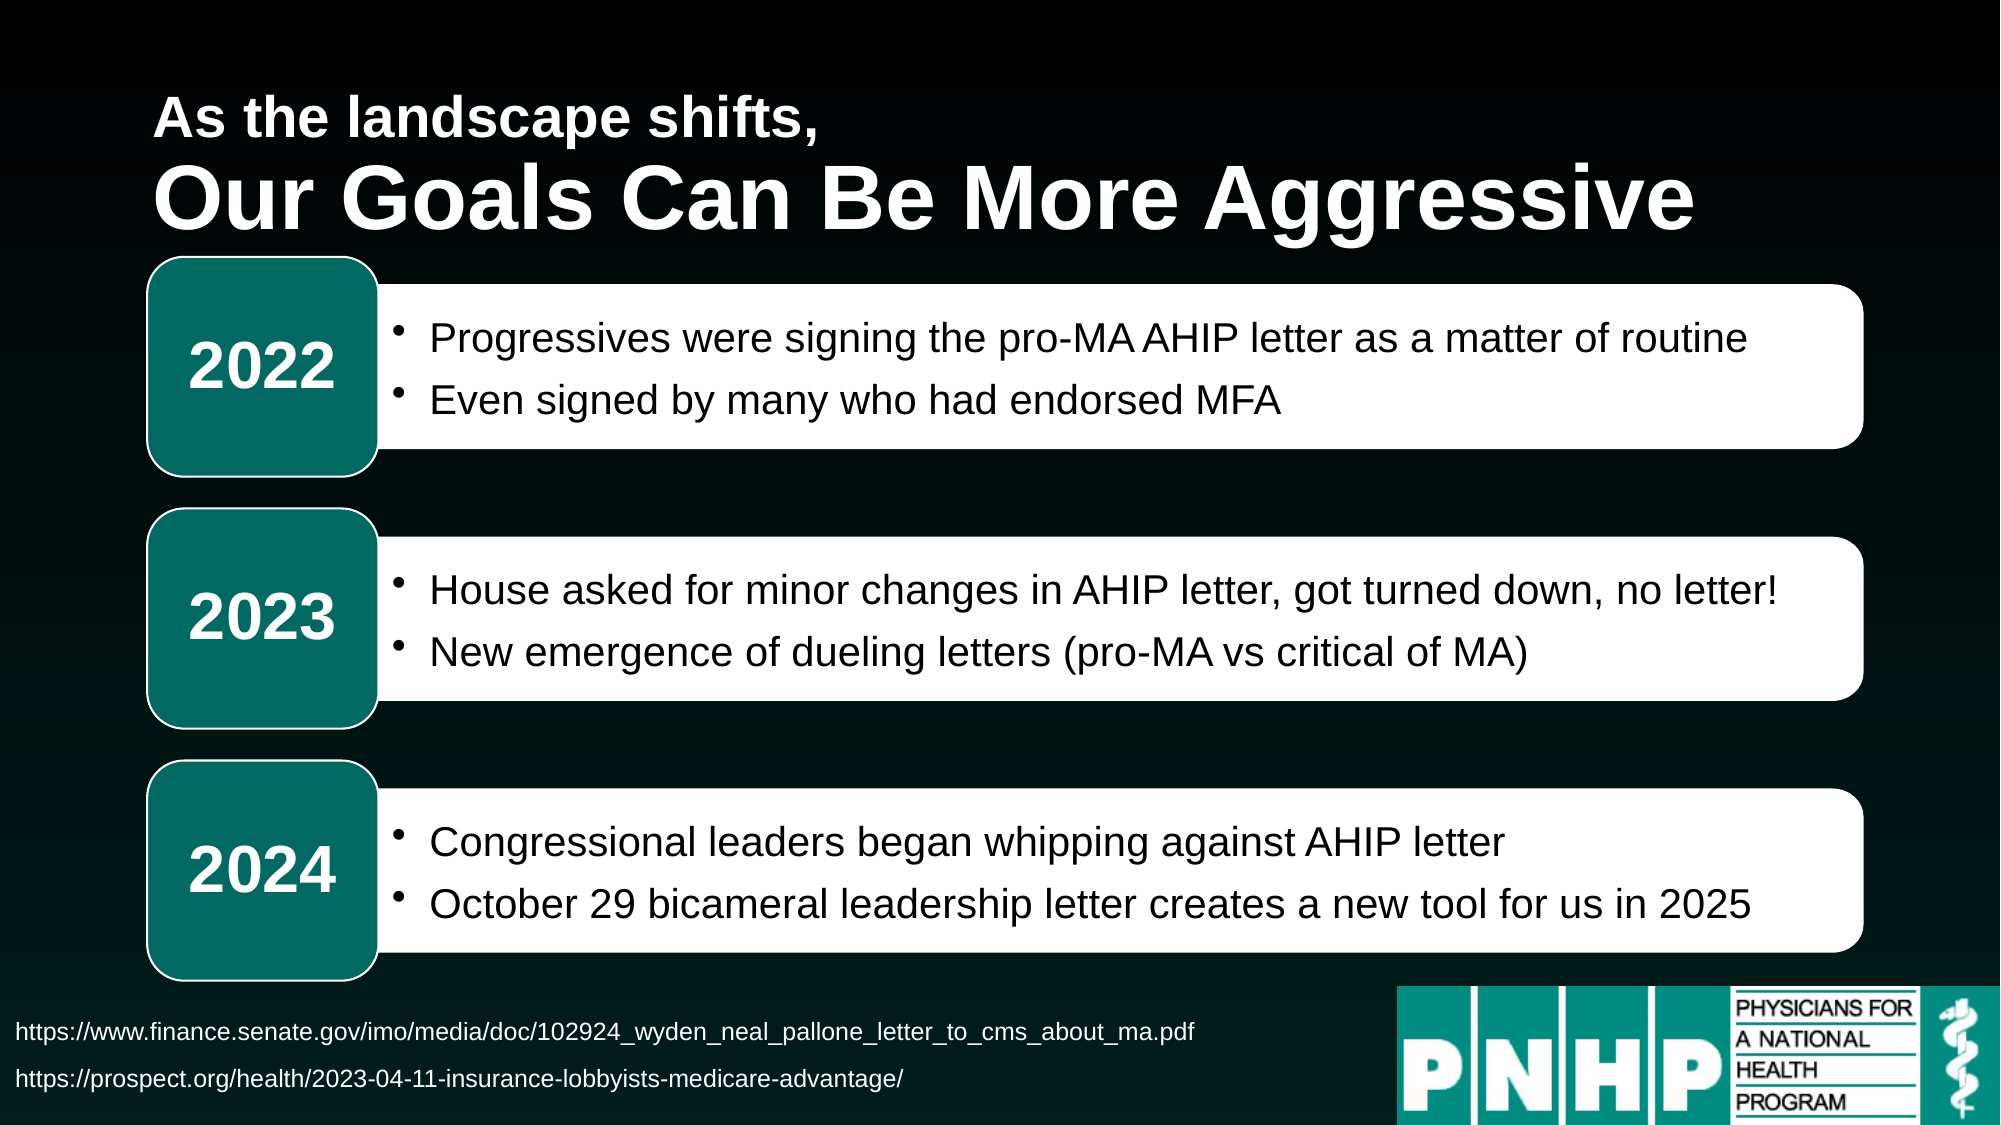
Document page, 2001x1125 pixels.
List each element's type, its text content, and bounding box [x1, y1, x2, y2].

text_box Congressional leaders began whipping against AHIP letter October 29 bicameral leadership letter creates a new tool for us in 2025 [379, 788, 1864, 953]
text_box 2024 [146, 759, 380, 982]
text_box 2022 [146, 255, 380, 478]
text_box 2023 [146, 507, 380, 730]
title As the landscape shifts, Our Goals Can Be More Aggressive [137, 59, 1863, 278]
picture [1397, 986, 2000, 1125]
text_box House asked for minor changes in AHIP letter, got turned down, no letter! New emergence of dueling letters (pro-MA vs critical of MA) [379, 536, 1864, 701]
text_box Progressives were signing the pro-MA AHIP letter as a matter of routine Even signed by many who had endorsed MFA [379, 284, 1864, 450]
list https://www.finance.senate.gov/imo/media/doc/102924_wyden_neal_pallone_letter_to_cms_about_ma.pdf https://prospect.org/health/2023-04-11-insurance-lobbyists-medicare-advantage/ [0, 986, 1350, 1125]
